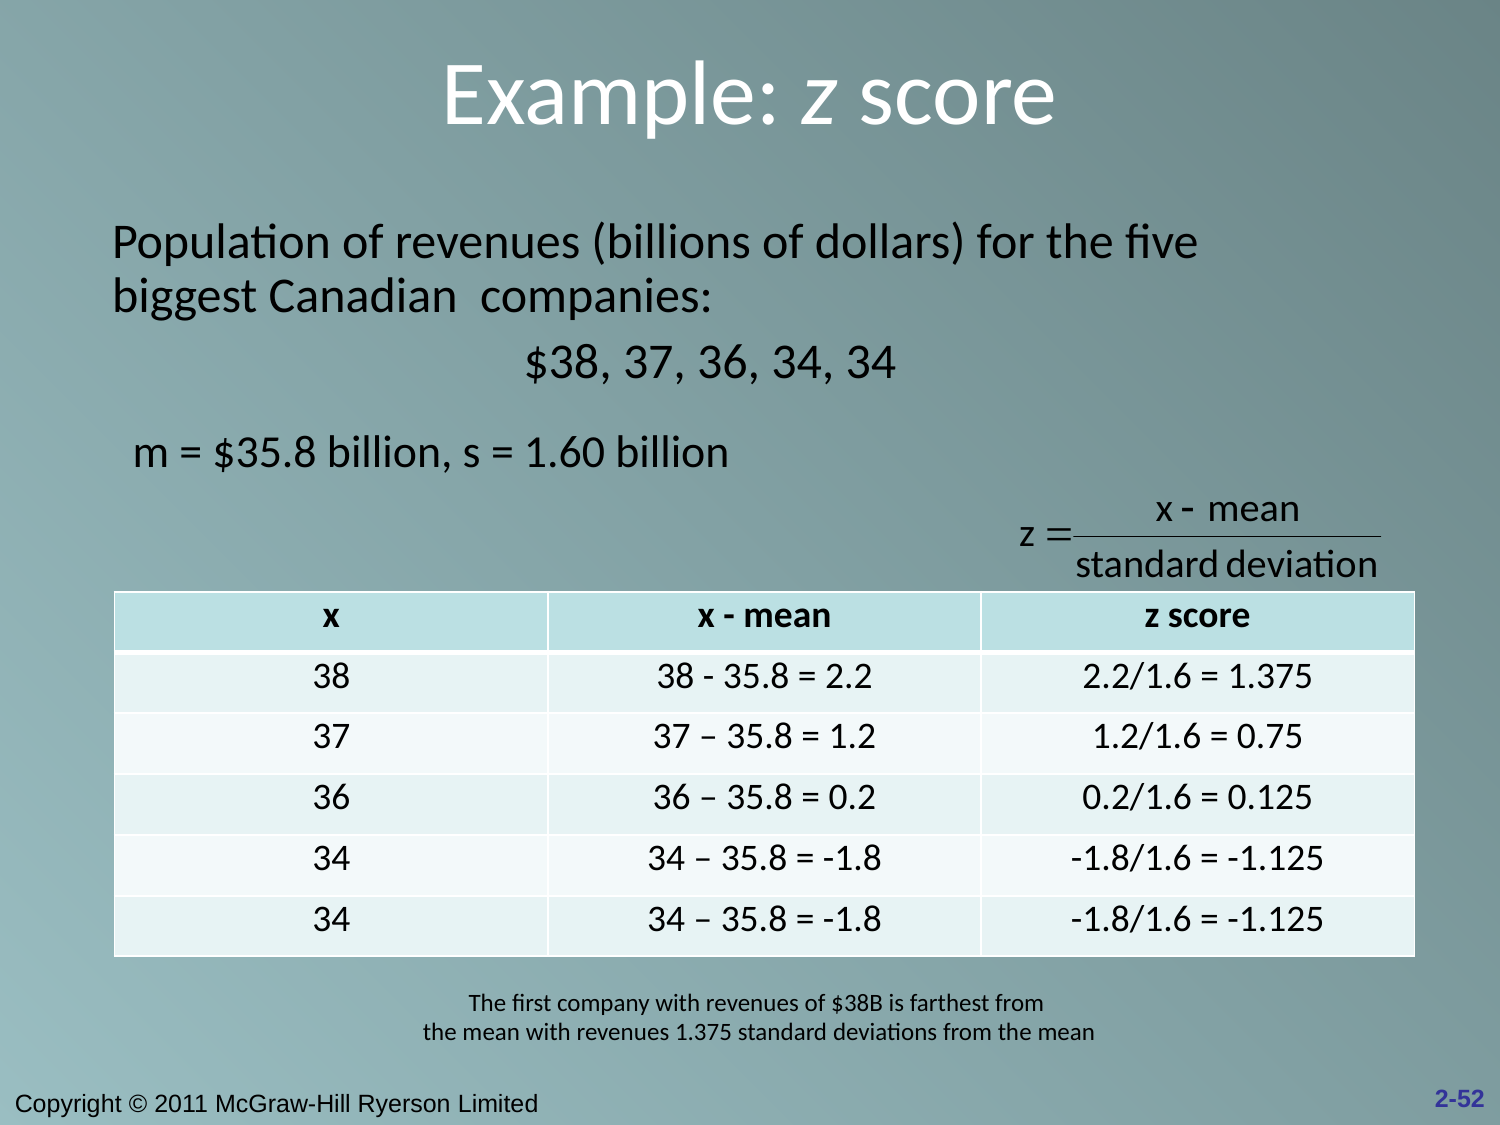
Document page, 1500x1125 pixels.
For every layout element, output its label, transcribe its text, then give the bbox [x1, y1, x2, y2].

table_cell 2.2/1.6 = 1.375 [982, 655, 1414, 712]
title Example: z score [99, 0, 1400, 151]
table_cell 34 – 35.8 = -1.8 [549, 897, 980, 955]
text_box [1014, 483, 1388, 587]
table_cell 34 [115, 836, 547, 895]
table_header z score [982, 593, 1414, 650]
table_cell 1.2/1.6 = 0.75 [982, 714, 1414, 773]
text_box Population of revenues (billions of dollars) for the five biggest Canadian companies: $38, 37, 36, 34, 34 [97, 207, 1323, 397]
table_cell 37 – 35.8 = 1.2 [549, 714, 980, 773]
table_cell 34 – 35.8 = -1.8 [549, 836, 980, 895]
table_cell 38 [115, 655, 547, 712]
table_cell -1.8/1.6 = -1.125 [982, 836, 1414, 895]
table_cell 0.2/1.6 = 0.125 [982, 775, 1414, 834]
slide_number 2-52 [1149, 1074, 1500, 1125]
text_box m = $35.8 billion, s = 1.60 billion [117, 414, 746, 485]
text_box The first company with revenues of $38B is farthest from the mean with revenues 1.375 standard deviations from the mean [408, 978, 1112, 1054]
table_header x - mean [549, 593, 980, 650]
table_cell 36 [115, 775, 547, 834]
table_cell 34 [115, 897, 547, 955]
table_cell 38 - 35.8 = 2.2 [549, 655, 980, 712]
table_cell 37 [115, 714, 547, 773]
table_header x [115, 593, 547, 650]
table_cell -1.8/1.6 = -1.125 [982, 897, 1414, 955]
table_cell 36 – 35.8 = 0.2 [549, 775, 980, 834]
